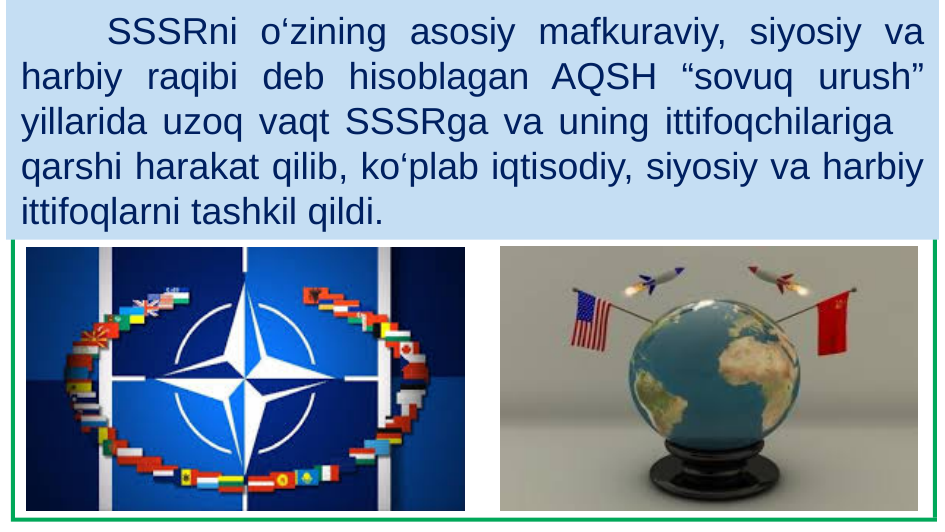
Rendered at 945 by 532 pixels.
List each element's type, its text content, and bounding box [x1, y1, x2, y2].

picture [26, 247, 465, 511]
text_box SSSRni o‘zining asosiy mafkuraviy, siyosiy va harbiy raqibi deb hisoblagan AQSH “sovuq urush” yillarida uzoq vaqt SSSRga va uning ittifoqchilariga qarshi harakat qilib, ko‘plab iqtisodiy, siyosiy va harbiy ittifoqlarni tashkil qildi. [6, 0, 939, 240]
picture [499, 246, 918, 511]
